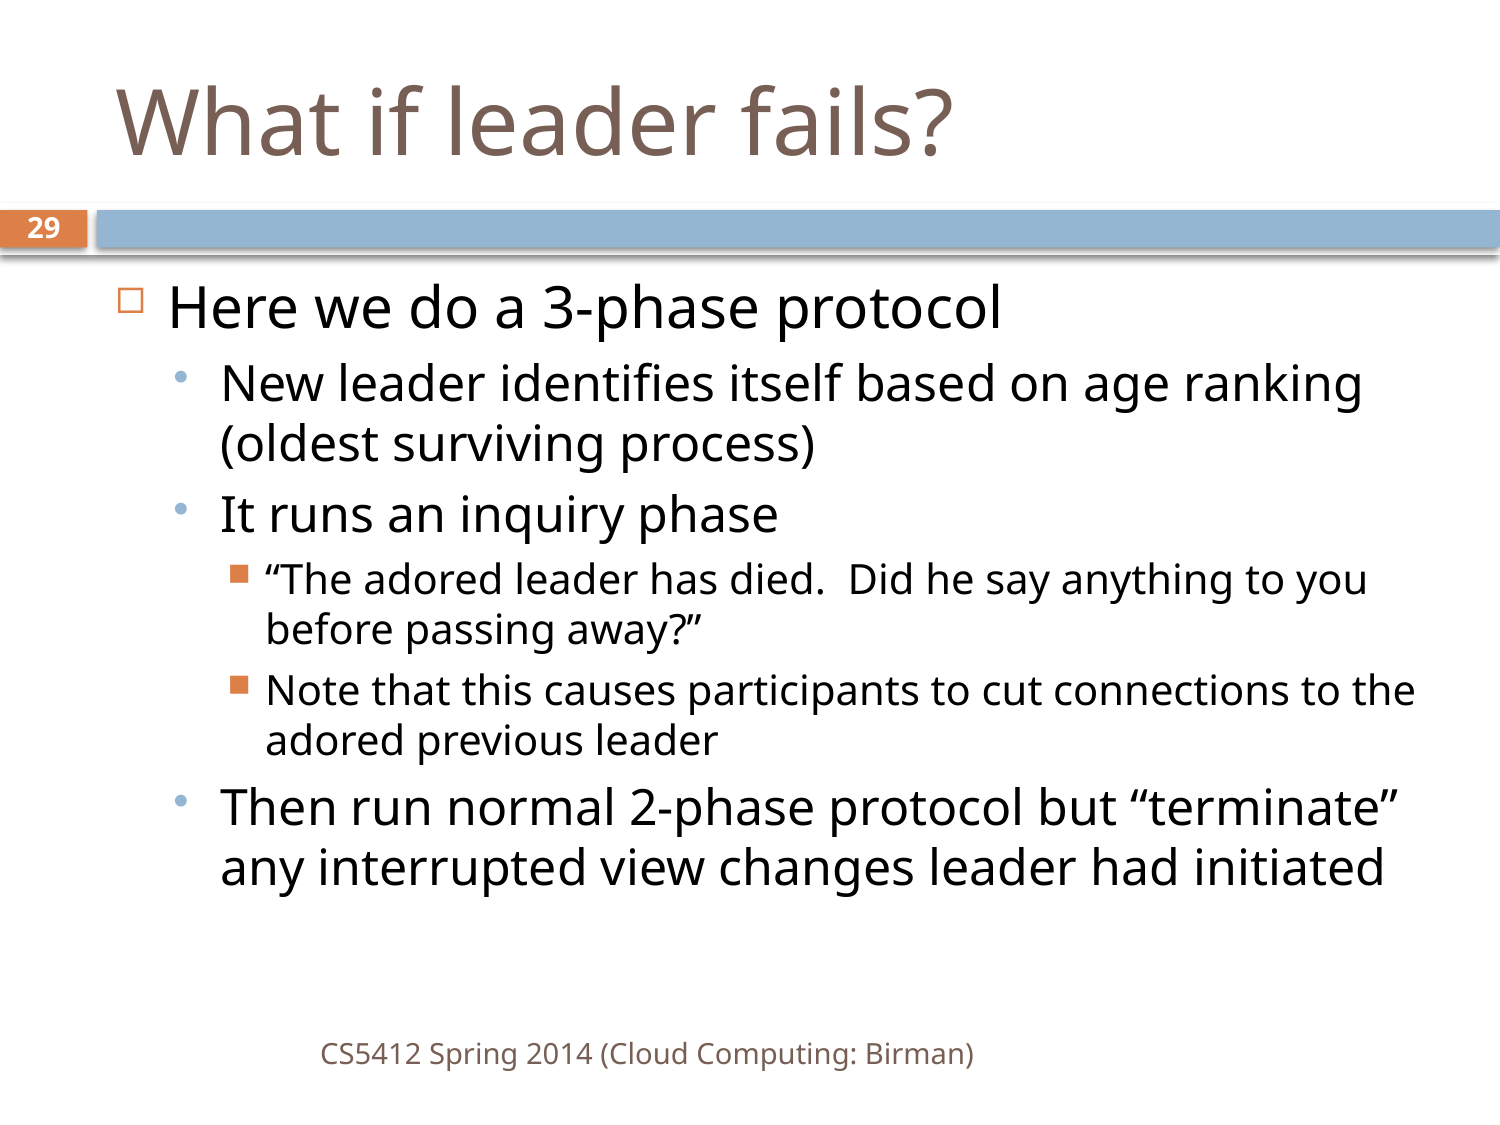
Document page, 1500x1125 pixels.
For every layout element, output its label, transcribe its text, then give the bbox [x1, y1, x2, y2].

title What if leader fails? [100, 37, 1438, 200]
slide_number 29 [0, 208, 88, 249]
footer CS5412 Spring 2014 (Cloud Computing: Birman) [99, 1024, 990, 1085]
list Here we do a 3-phase protocol New leader identifies itself based on age ranking (oldest surviving process) It runs an inquiry phase “The adored leader has died. Did he say anything to you before passing away?” Note that this causes participants to cut connections to the adored previous leader Then run normal 2-phase protocol but “terminate” any interrupted view changes leader had initiated [100, 262, 1438, 1005]
